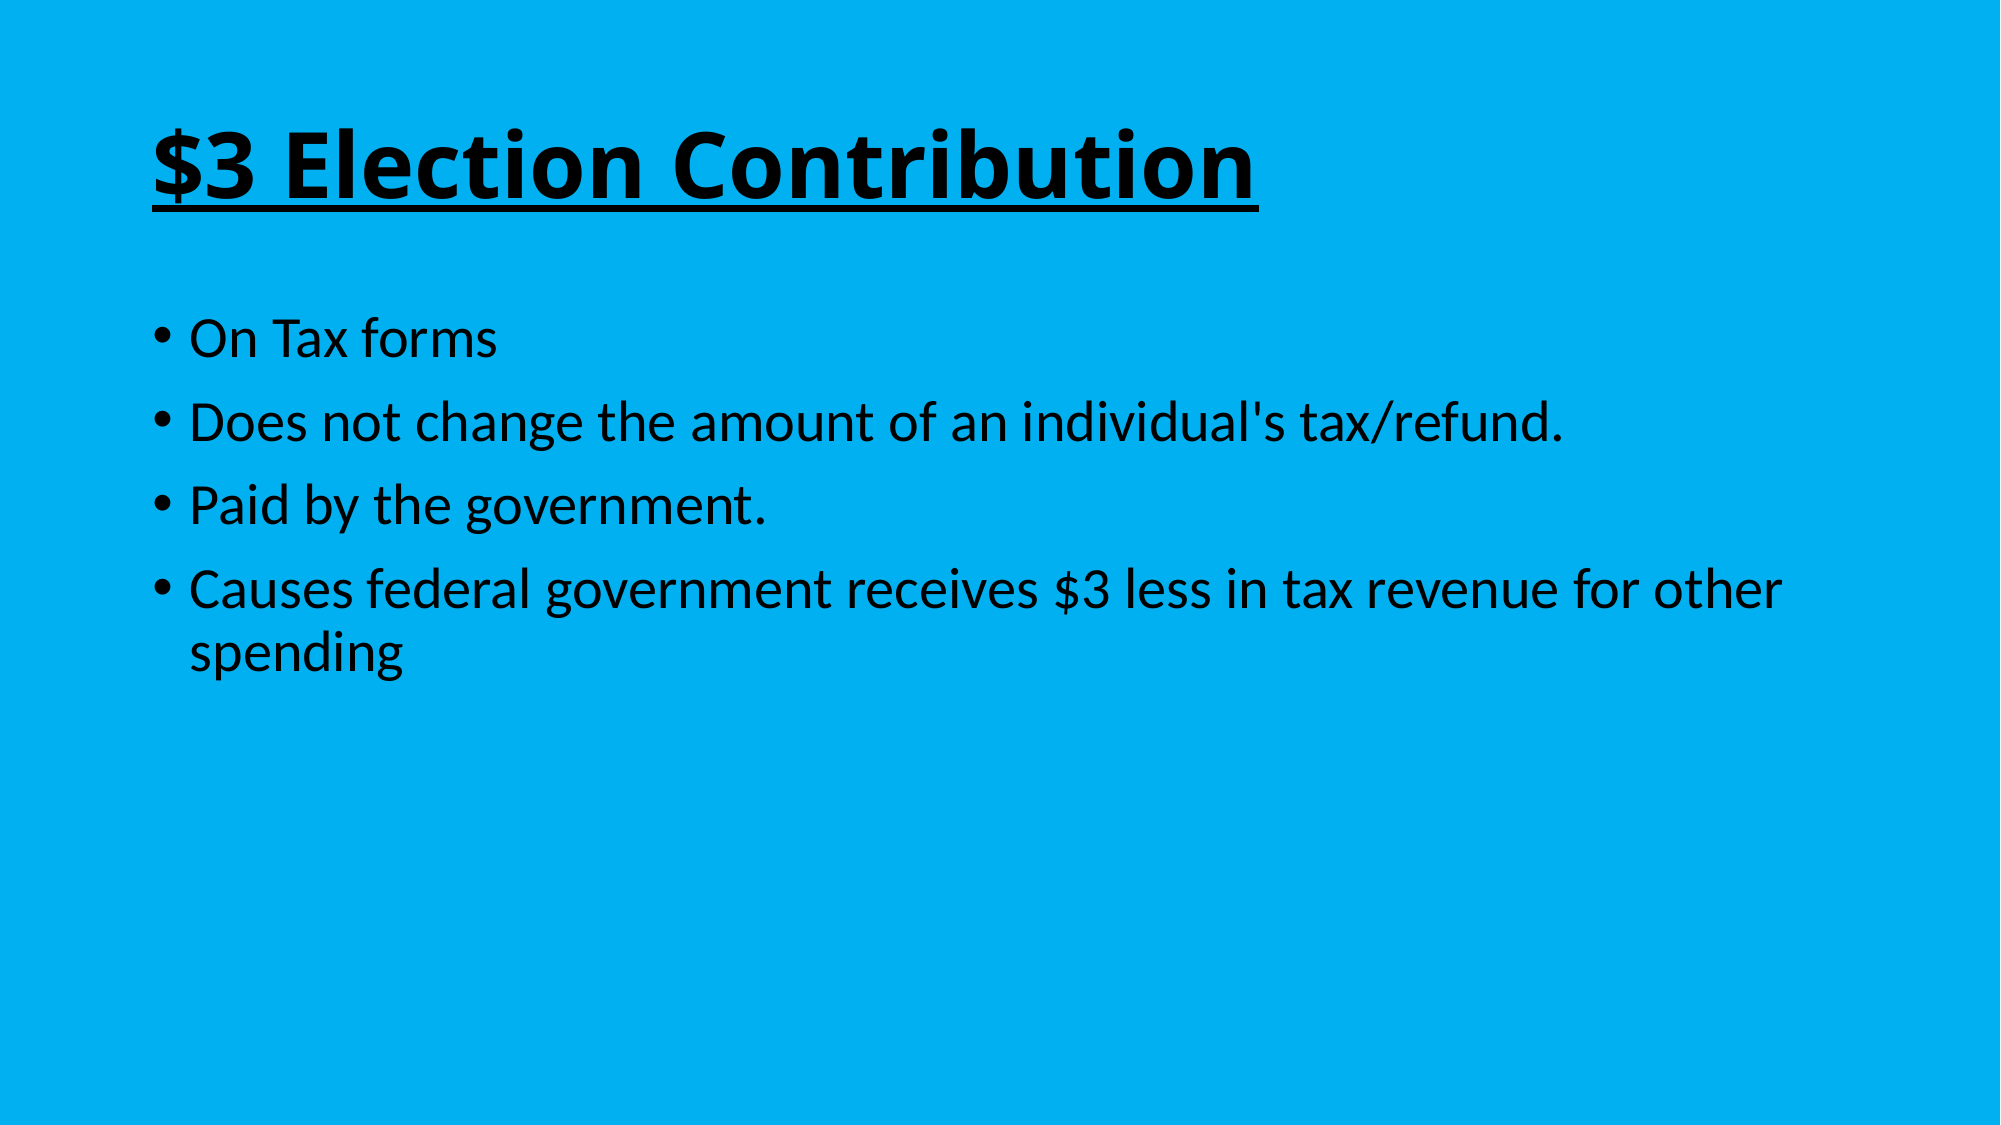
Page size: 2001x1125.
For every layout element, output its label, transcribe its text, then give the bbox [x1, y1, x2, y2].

list On Tax forms Does not change the amount of an individual's tax/refund. Paid by the government. Causes federal government receives $3 less in tax revenue for other spending [137, 299, 1863, 1014]
title $3 Election Contribution [137, 59, 1863, 278]
